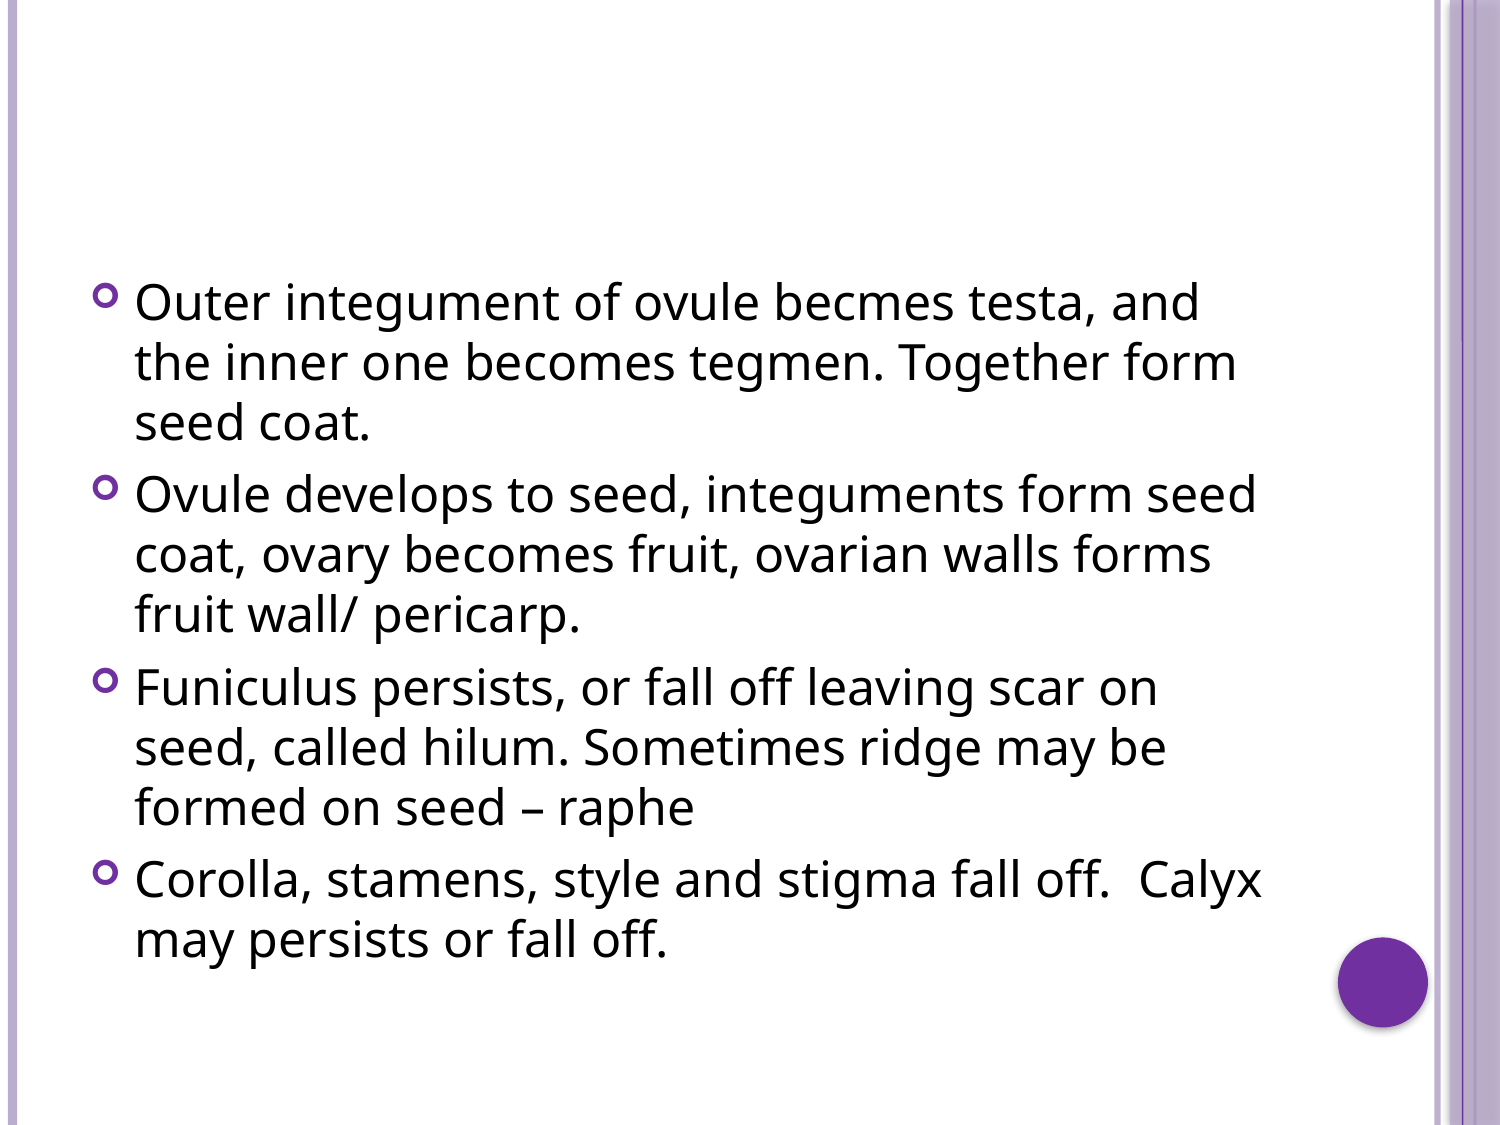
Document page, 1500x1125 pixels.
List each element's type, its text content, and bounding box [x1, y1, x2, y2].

list Outer integument of ovule becmes testa, and the inner one becomes tegmen. Together form seed coat. Ovule develops to seed, integuments form seed coat, ovary becomes fruit, ovarian walls forms fruit wall/ pericarp. Funiculus persists, or fall off leaving scar on seed, called hilum. Sometimes ridge may be formed on seed – raphe Corolla, stamens, style and stigma fall off. Calyx may persists or fall off. [75, 262, 1300, 1062]
